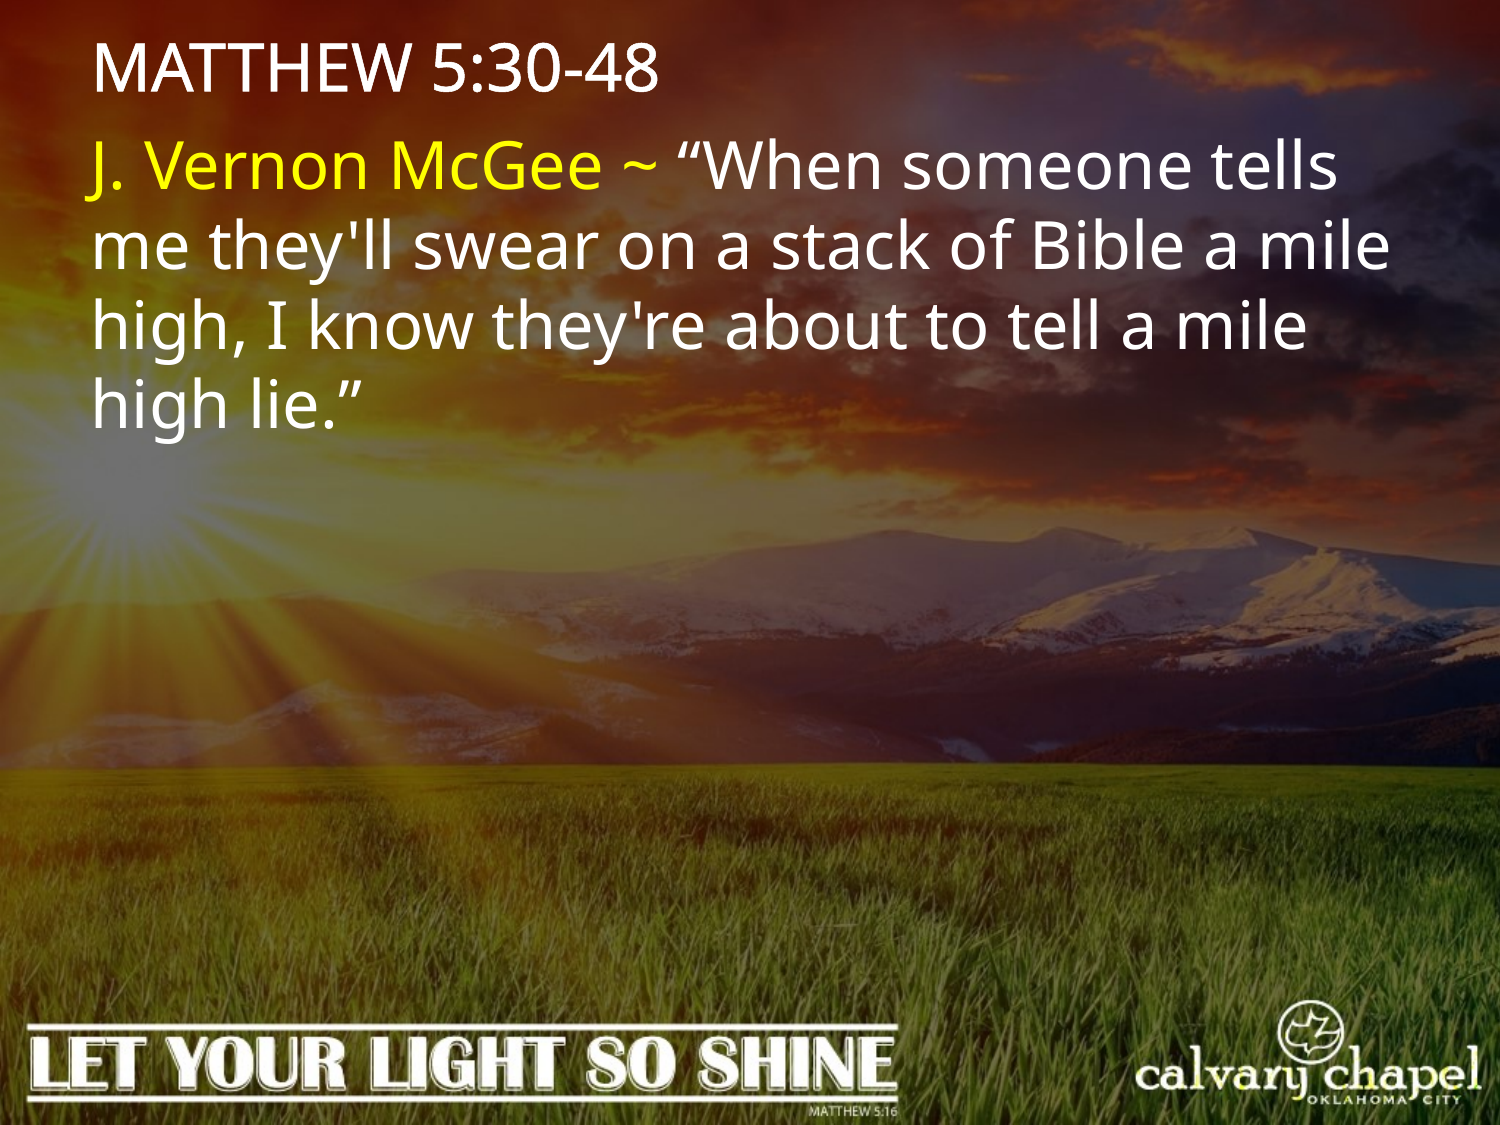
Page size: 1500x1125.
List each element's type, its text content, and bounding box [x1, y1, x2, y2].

picture [0, 0, 1500, 1125]
text_box J. Vernon McGee ~ “When someone tells me they'll swear on a stack of Bible a mile high, I know they're about to tell a mile high lie.” [75, 115, 1421, 450]
text_box MATTHEW 5:30-48 [75, 17, 1354, 112]
